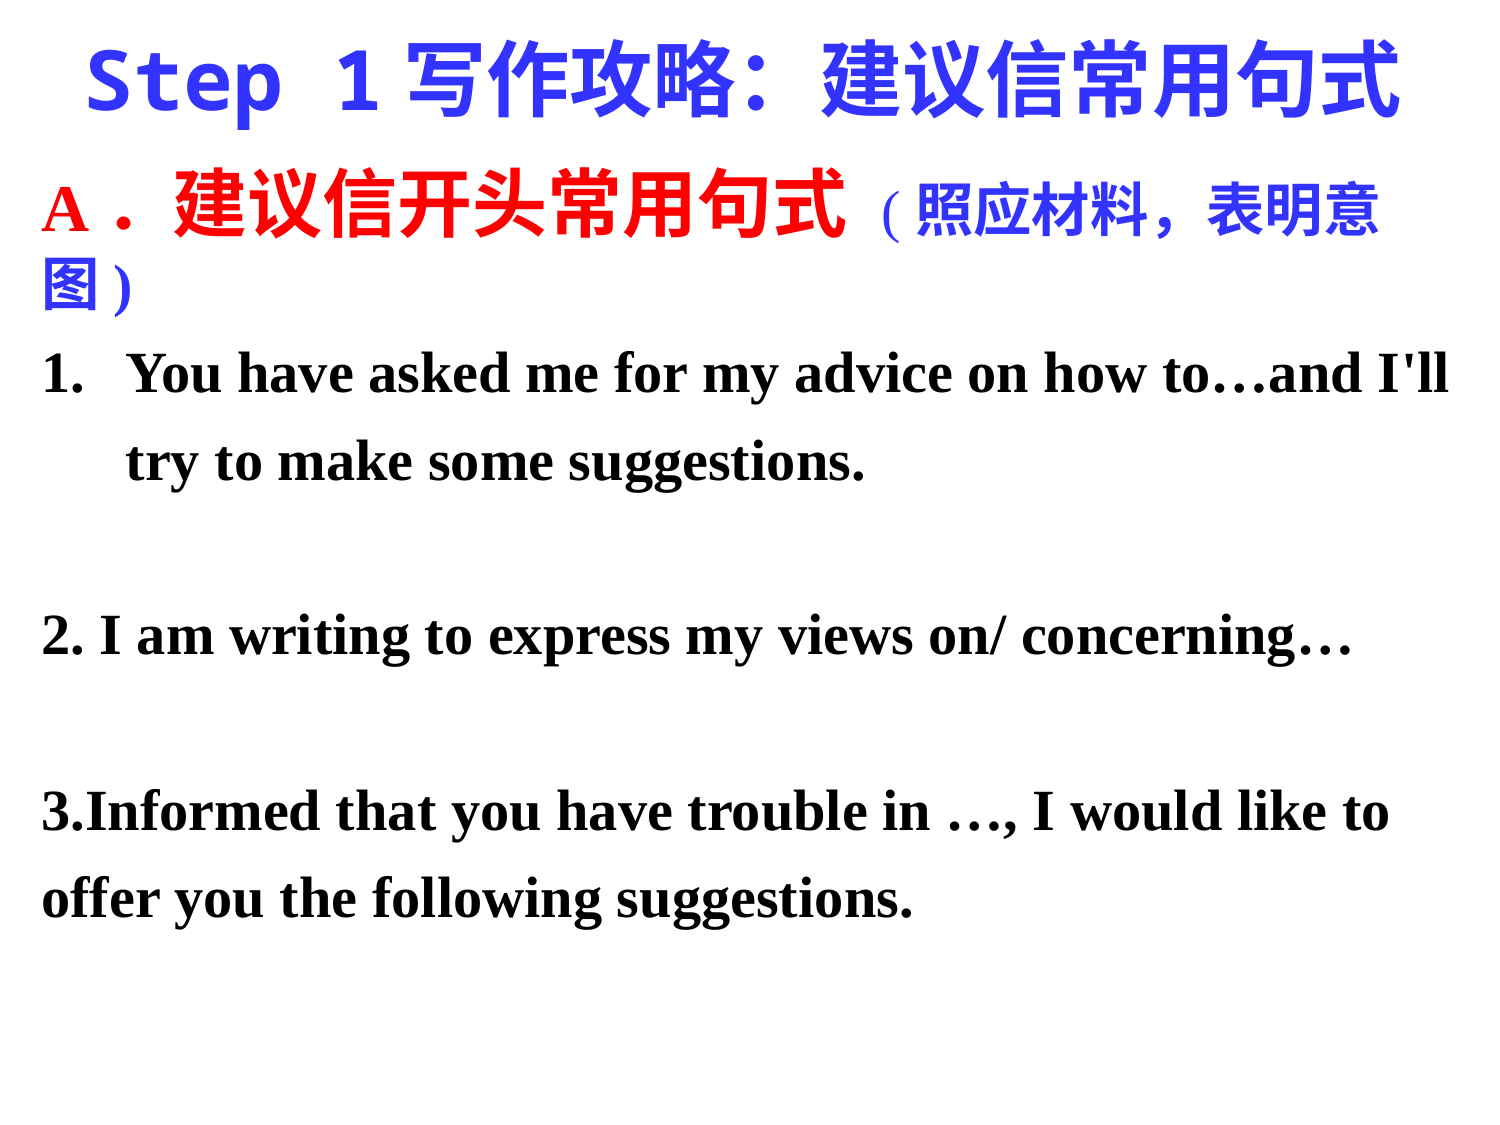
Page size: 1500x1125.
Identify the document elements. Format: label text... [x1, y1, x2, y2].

text_box A．建议信开头常用句式 (照应材料，表明意图) You have asked me for my advice on how to…and I'll try to make some suggestions. 2. I am writing to express my views on/ concerning… 3.Informed that you have trouble in …, I would like to offer you the following suggestions. [26, 149, 1474, 1024]
text_box Step 1写作攻略：建议信常用句式 [41, 19, 1444, 134]
